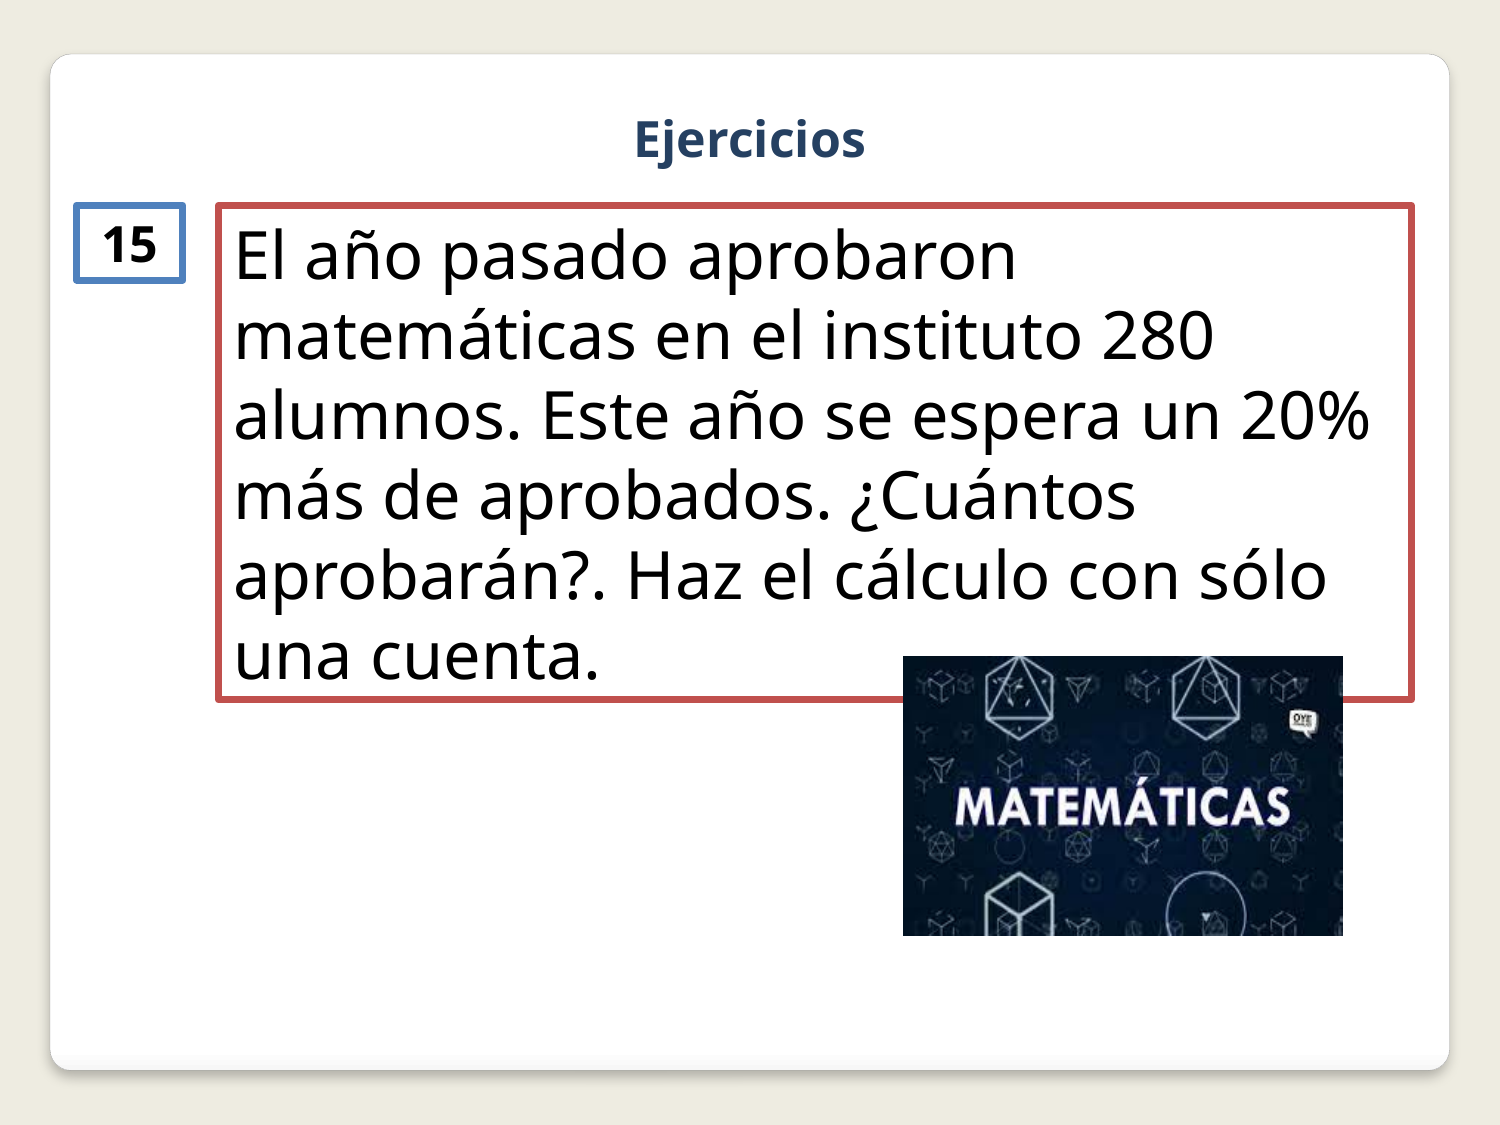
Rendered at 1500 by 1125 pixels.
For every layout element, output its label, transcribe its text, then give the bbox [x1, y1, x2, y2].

text_box El año pasado aprobaron matemáticas en el instituto 280 alumnos. Este año se espera un 20% más de aprobados. ¿Cuántos aprobarán?. Haz el cálculo con sólo una cuenta. [215, 202, 1415, 703]
picture [903, 656, 1343, 937]
text_box Ejercicios [58, 99, 1442, 175]
text_box 15 [73, 202, 186, 284]
